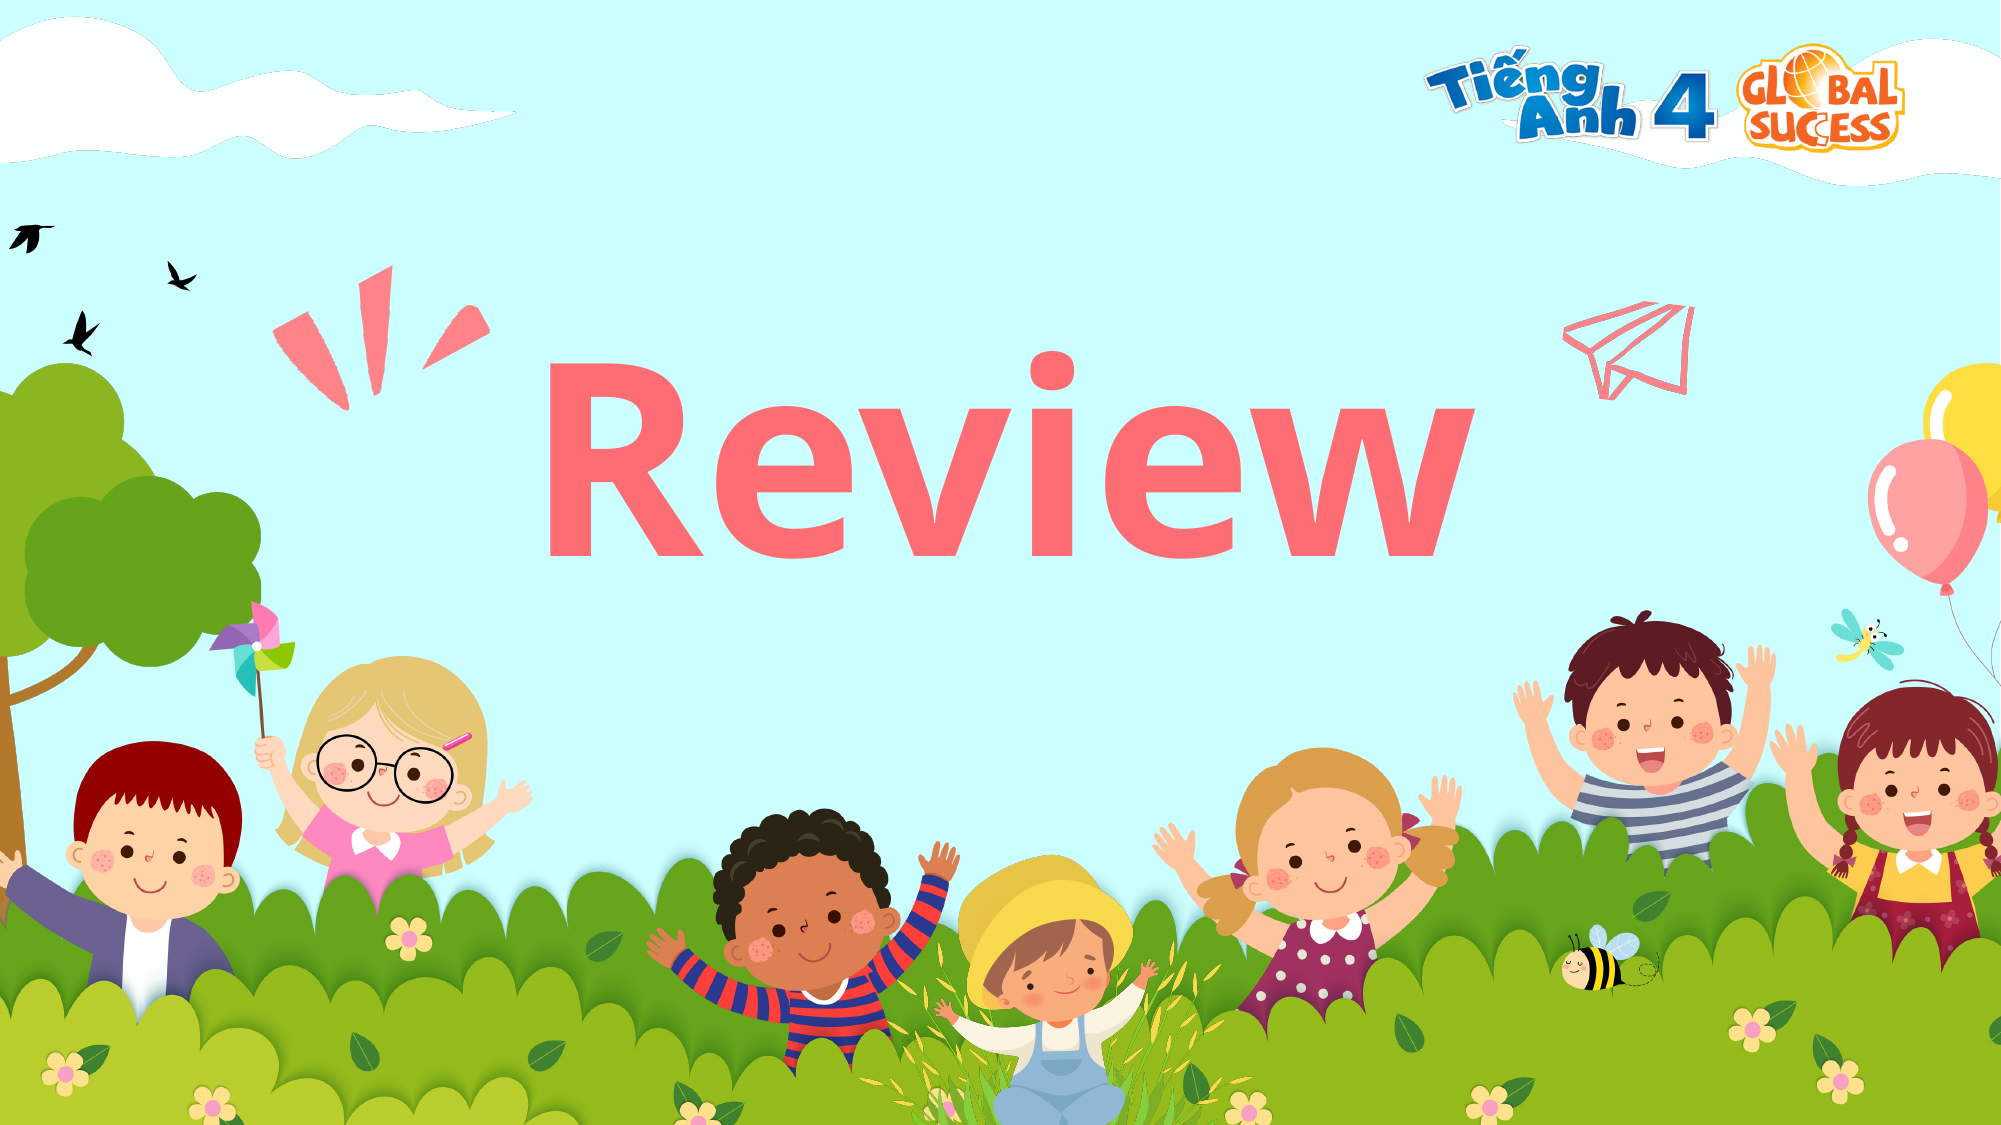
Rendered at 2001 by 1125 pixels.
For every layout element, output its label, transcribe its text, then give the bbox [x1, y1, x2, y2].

text_box [0, 0, 2000, 363]
text_box [774, 790, 1338, 1125]
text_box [1412, 37, 1905, 153]
text_box [1499, 37, 2000, 188]
text_box [0, 363, 2000, 1125]
text_box [0, 167, 197, 395]
text_box Review [148, 286, 1857, 611]
text_box [354, 238, 467, 286]
text_box [0, 15, 521, 165]
